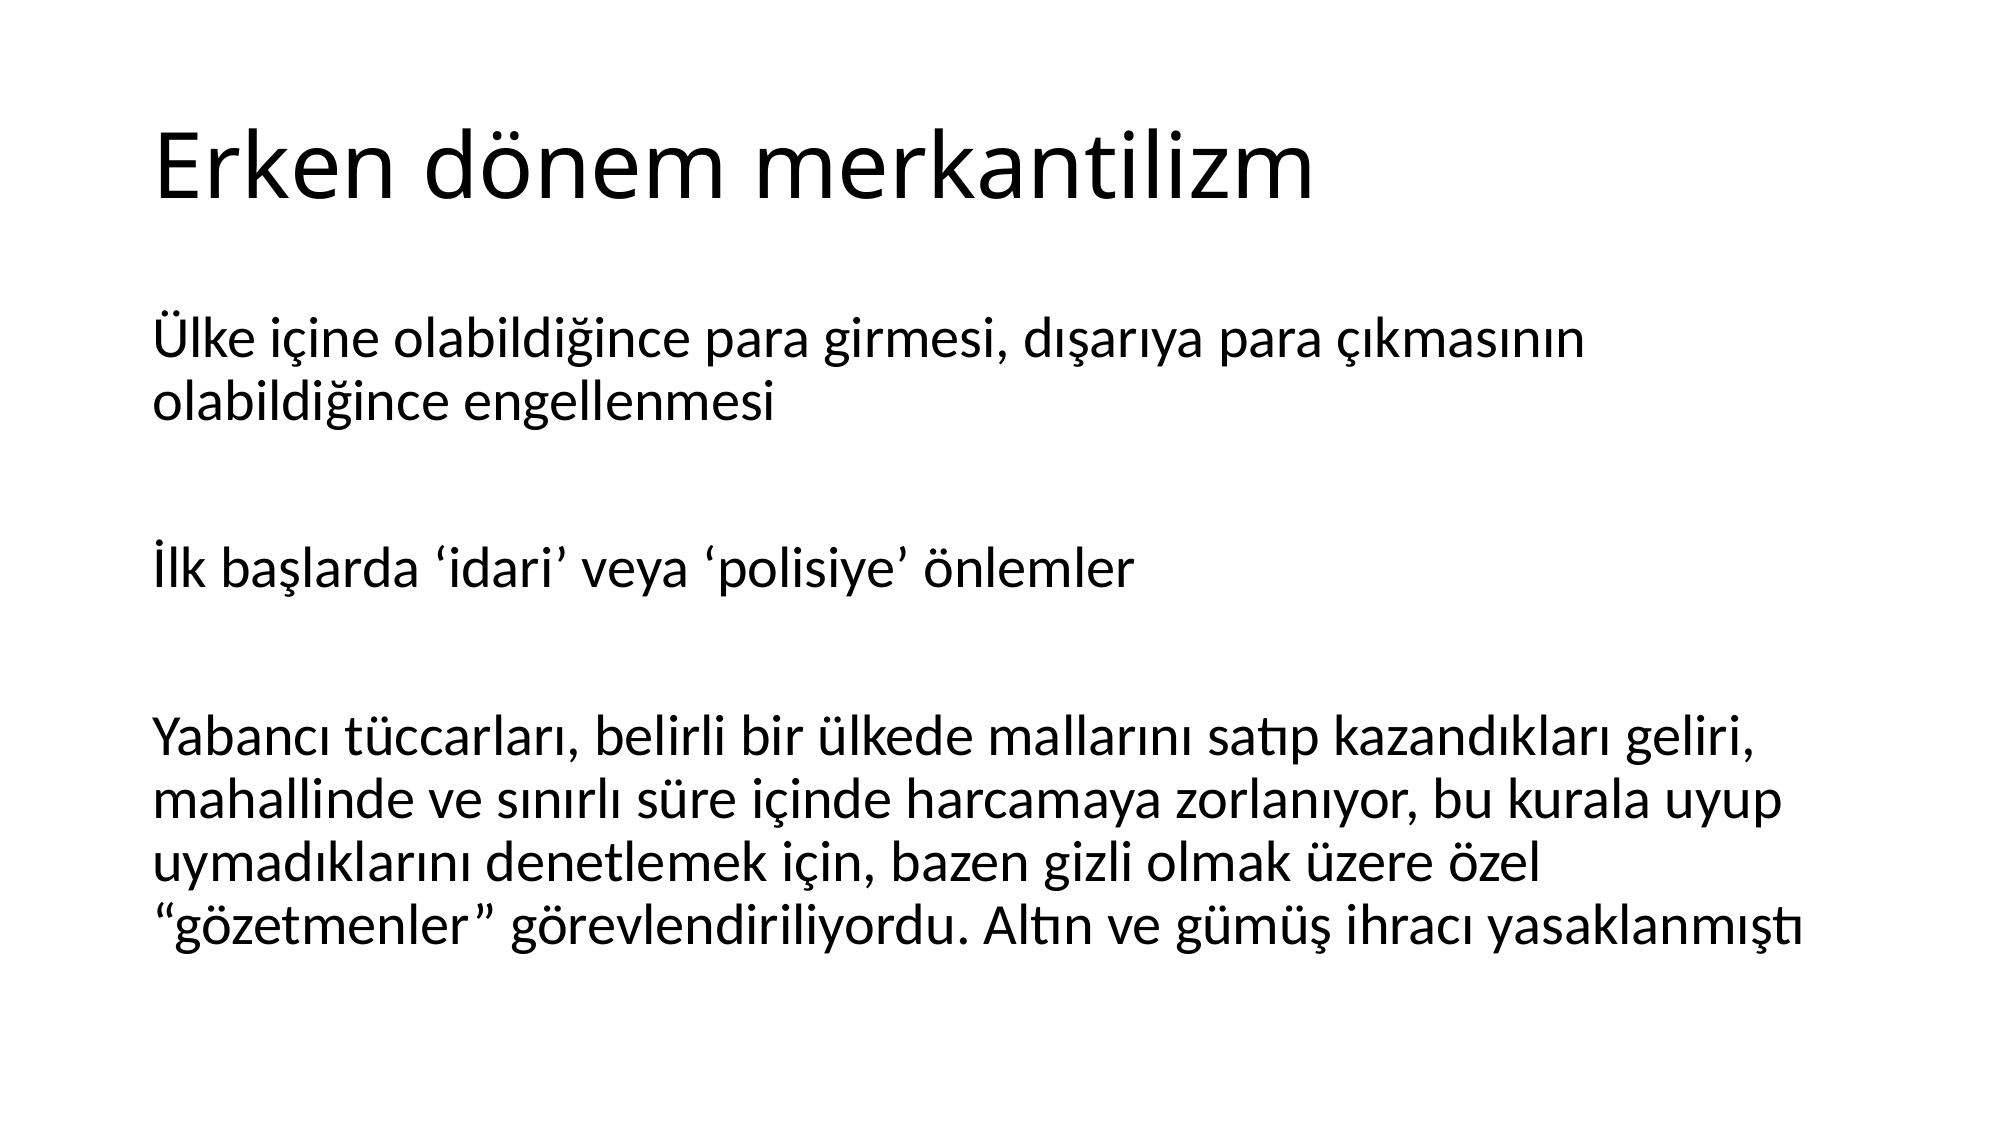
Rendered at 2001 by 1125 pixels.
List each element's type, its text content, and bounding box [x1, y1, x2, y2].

title Erken dönem merkantilizm [137, 59, 1863, 278]
list Ülke içine olabildiğince para girmesi, dışarıya para çıkmasının olabildiğince engellenmesi İlk başlarda ‘idari’ veya ‘polisiye’ önlemler Yabancı tüccarları, belirli bir ülkede mallarını satıp kazandıkları geliri, mahallinde ve sınırlı süre içinde harcamaya zorlanıyor, bu kurala uyup uymadıklarını denetlemek için, bazen gizli olmak üzere özel “gözetmenler” görevlendiriliyordu. Altın ve gümüş ihracı yasaklanmıştı [137, 299, 1863, 1014]
